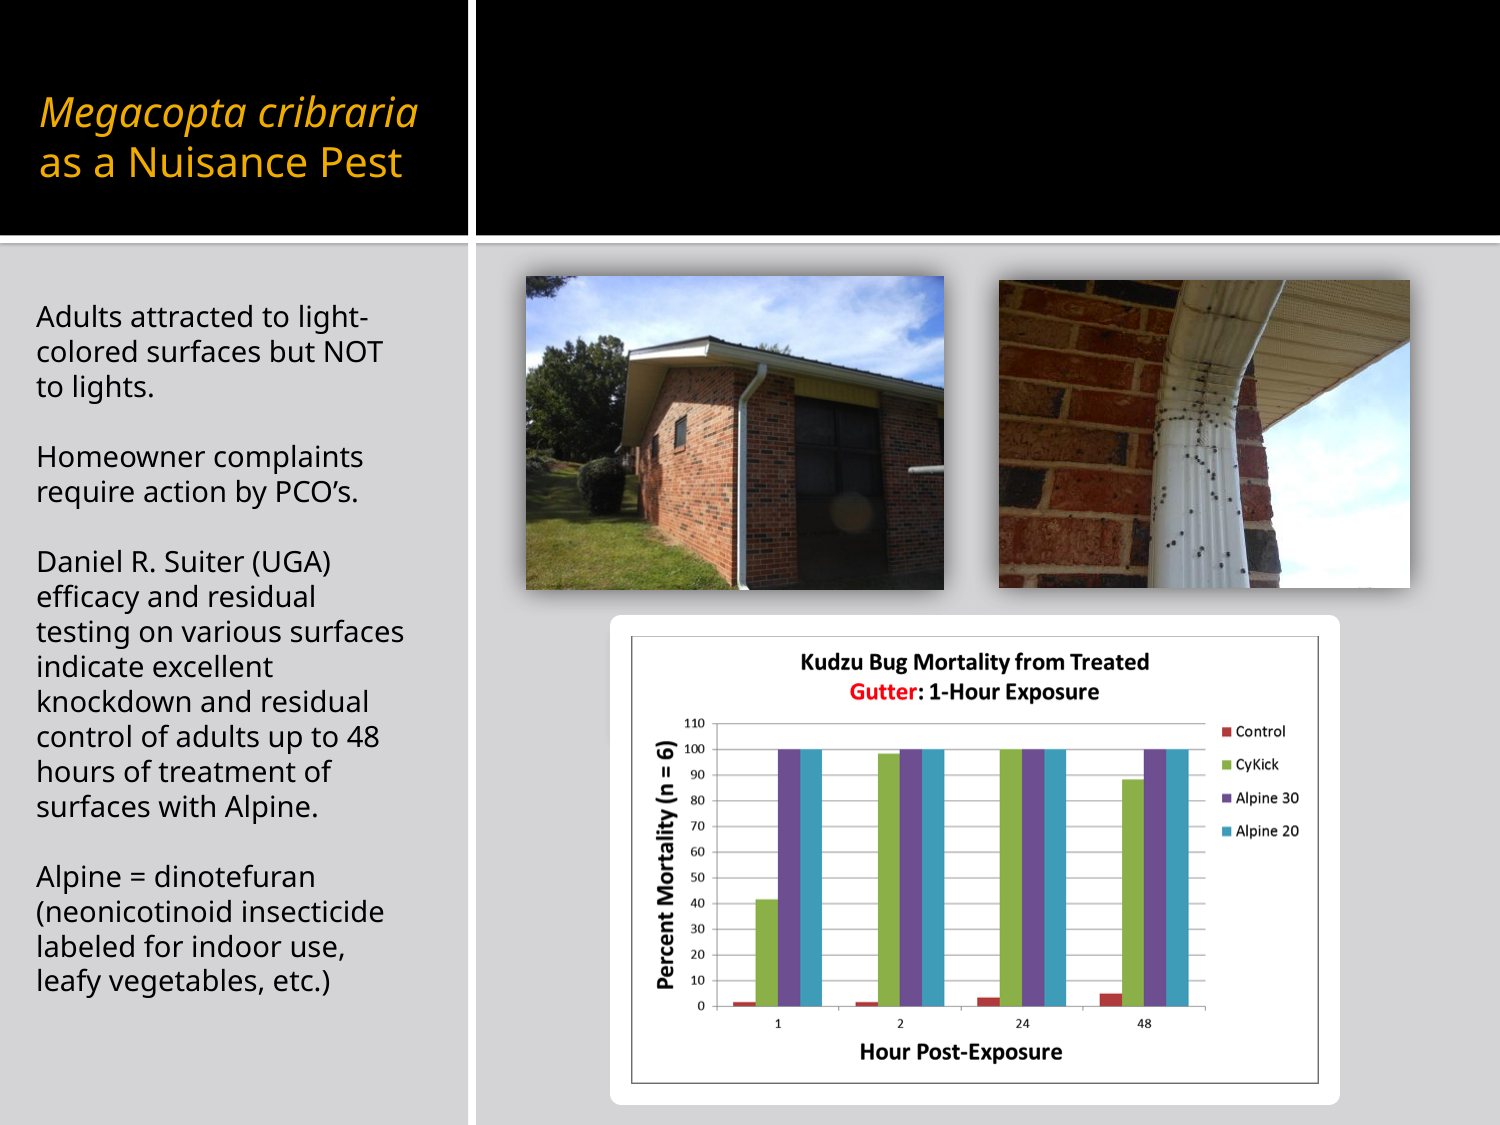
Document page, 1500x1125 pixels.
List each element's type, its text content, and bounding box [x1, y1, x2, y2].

picture [999, 280, 1410, 588]
picture [526, 276, 944, 590]
picture [631, 635, 1319, 1084]
title Megacopta cribraria as a Nuisance Pest [26, 25, 442, 186]
list Adults attracted to light-colored surfaces but NOT to lights. Homeowner complaints require action by PCO’s. Daniel R. Suiter (UGA) efficacy and residual testing on various surfaces indicate excellent knockdown and residual control of adults up to 48 hours of treatment of surfaces with Alpine. Alpine = dinotefuran (neonicotinoid insecticide labeled for indoor use, leafy vegetables, etc.) [26, 283, 432, 1034]
